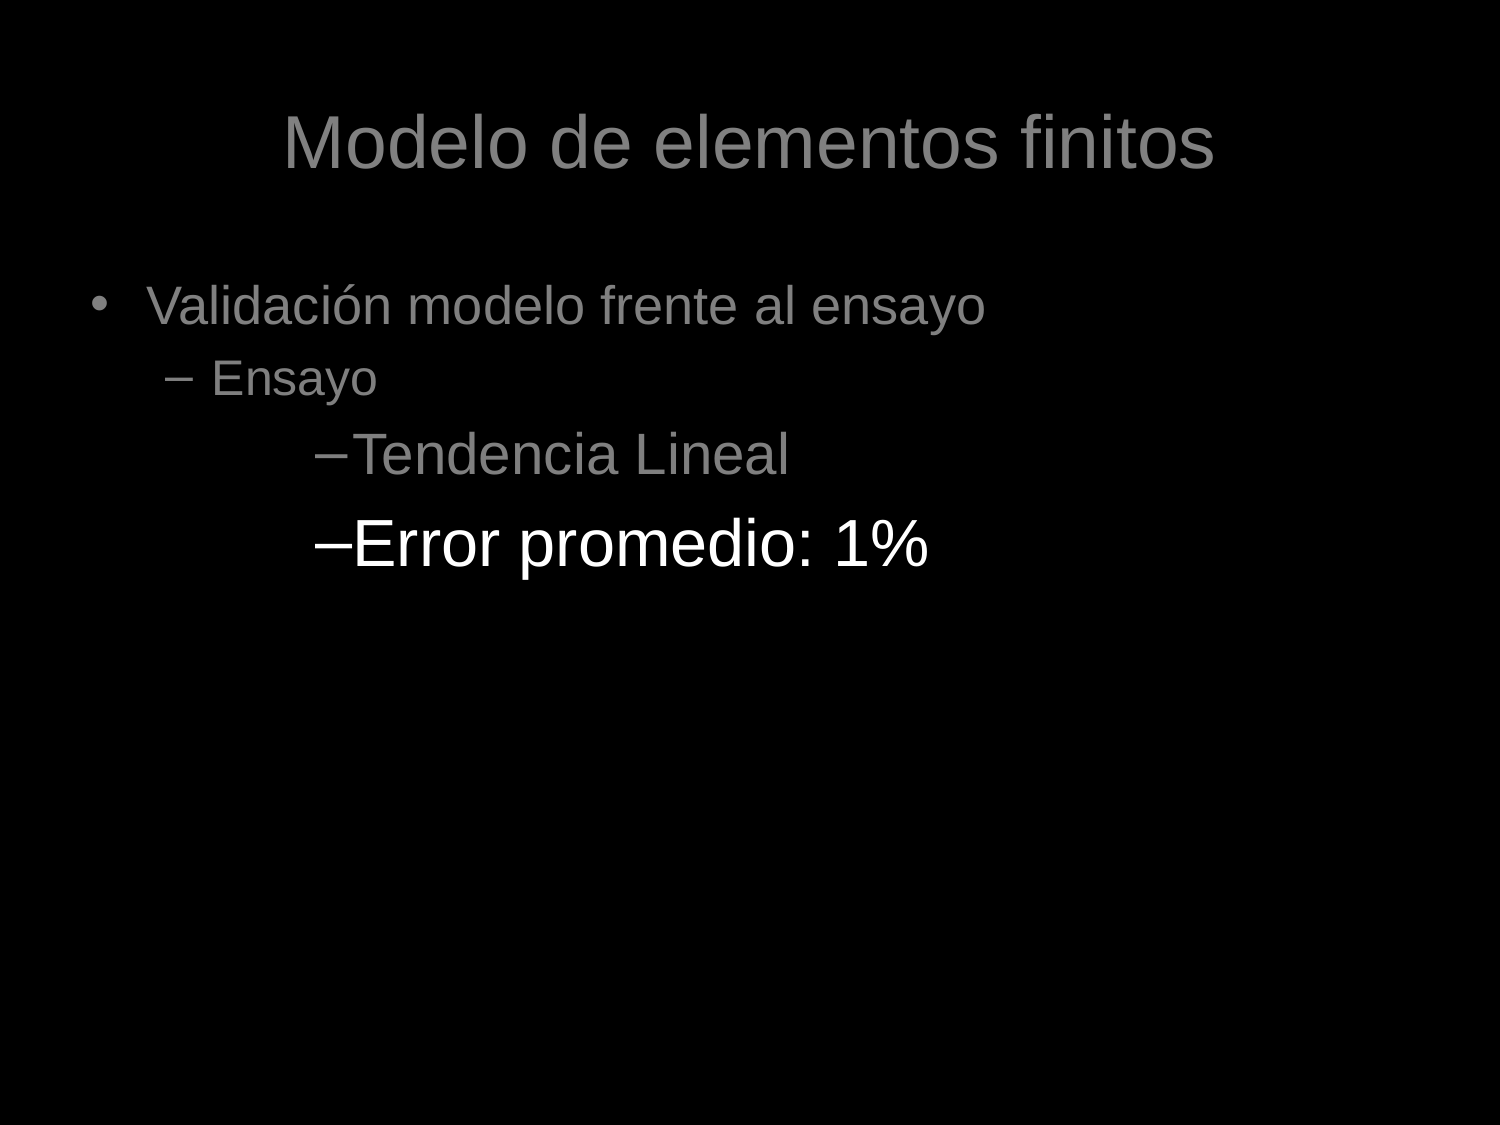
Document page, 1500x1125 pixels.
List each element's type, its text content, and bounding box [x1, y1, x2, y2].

list Validación modelo frente al ensayo Ensayo Tendencia Lineal Error promedio: 1% [75, 262, 1425, 1005]
title Modelo de elementos finitos [75, 45, 1425, 233]
